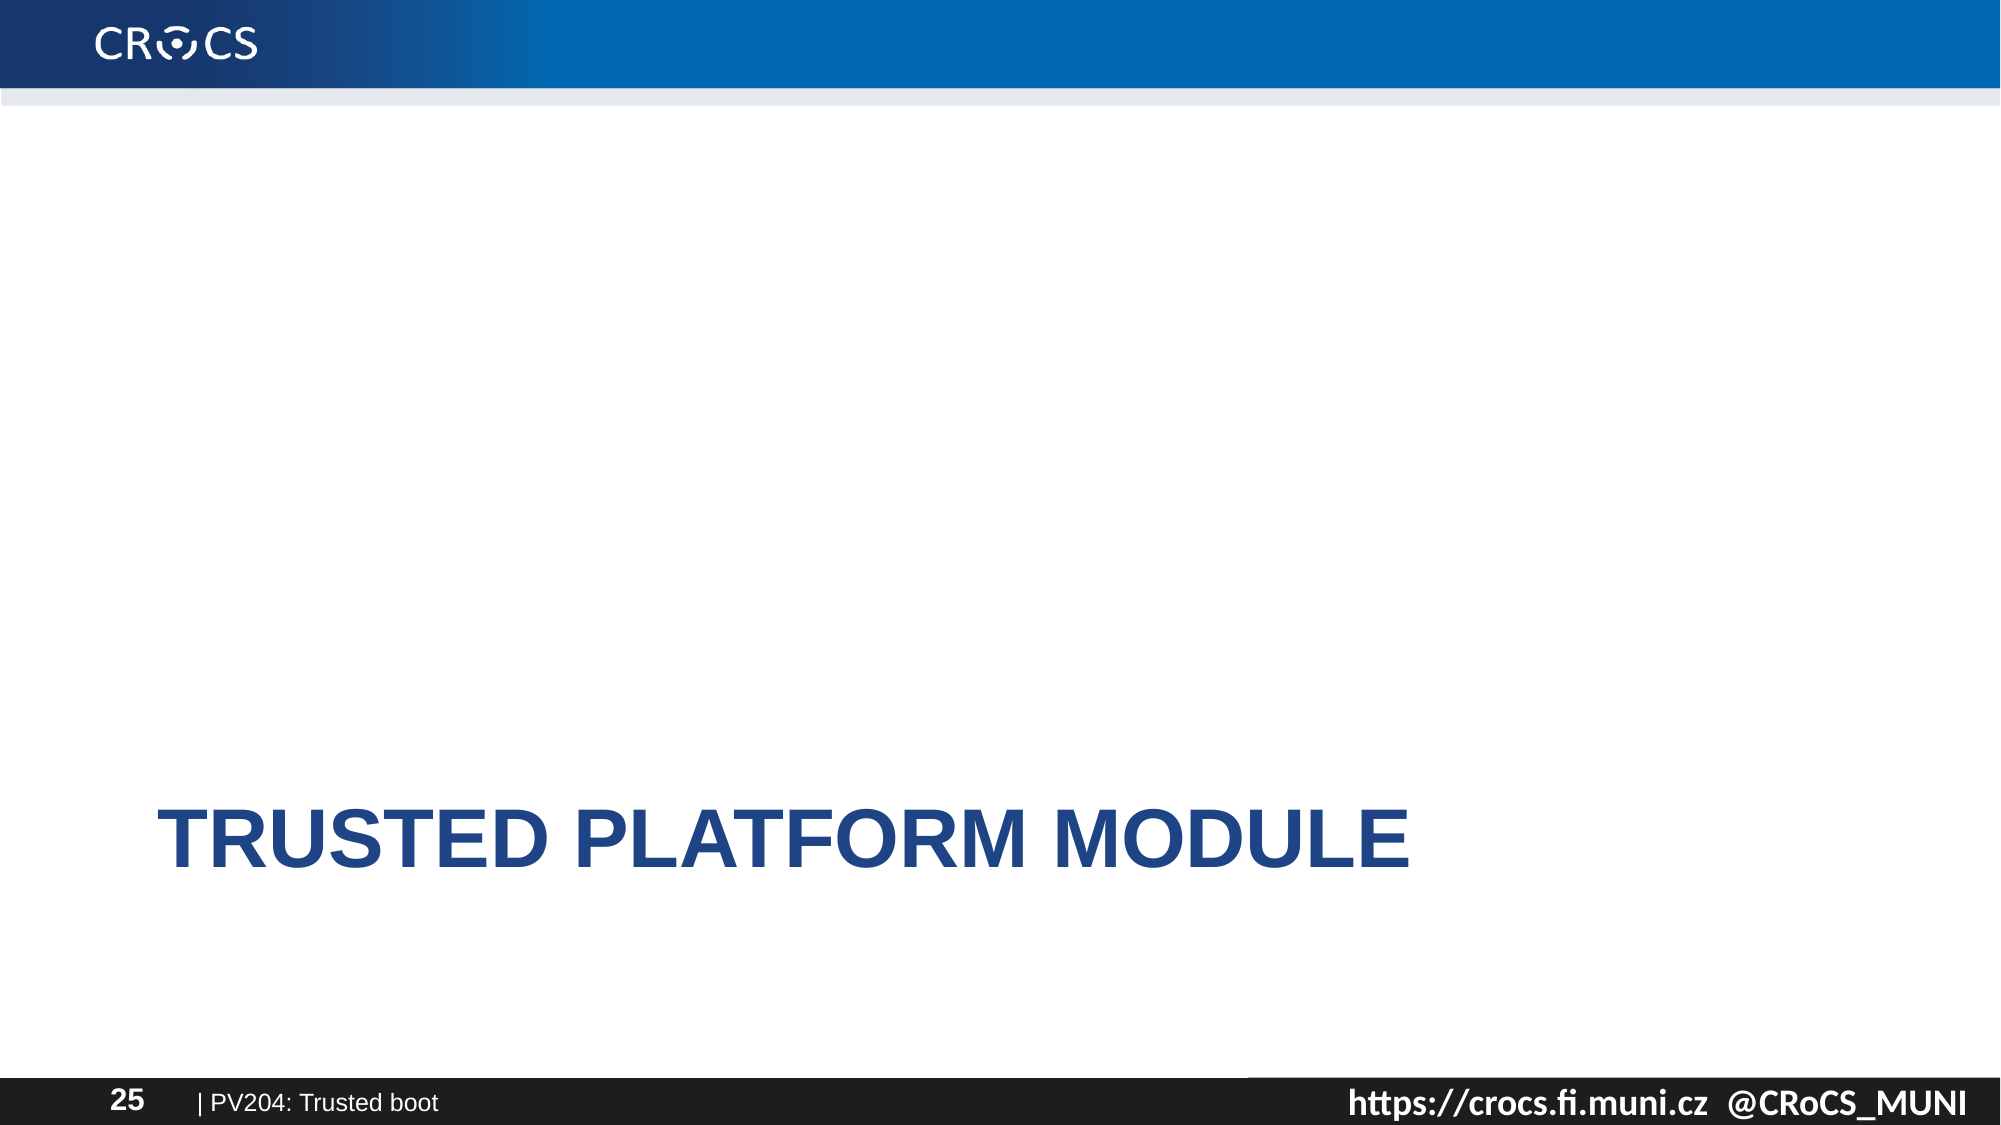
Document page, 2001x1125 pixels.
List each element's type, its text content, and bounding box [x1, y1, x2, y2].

picture [0, 0, 2001, 1125]
footer | PV204: Trusted boot [197, 1078, 1079, 1125]
slide_number 25 [110, 1078, 197, 1125]
title Trusted platform module [157, 722, 1859, 947]
